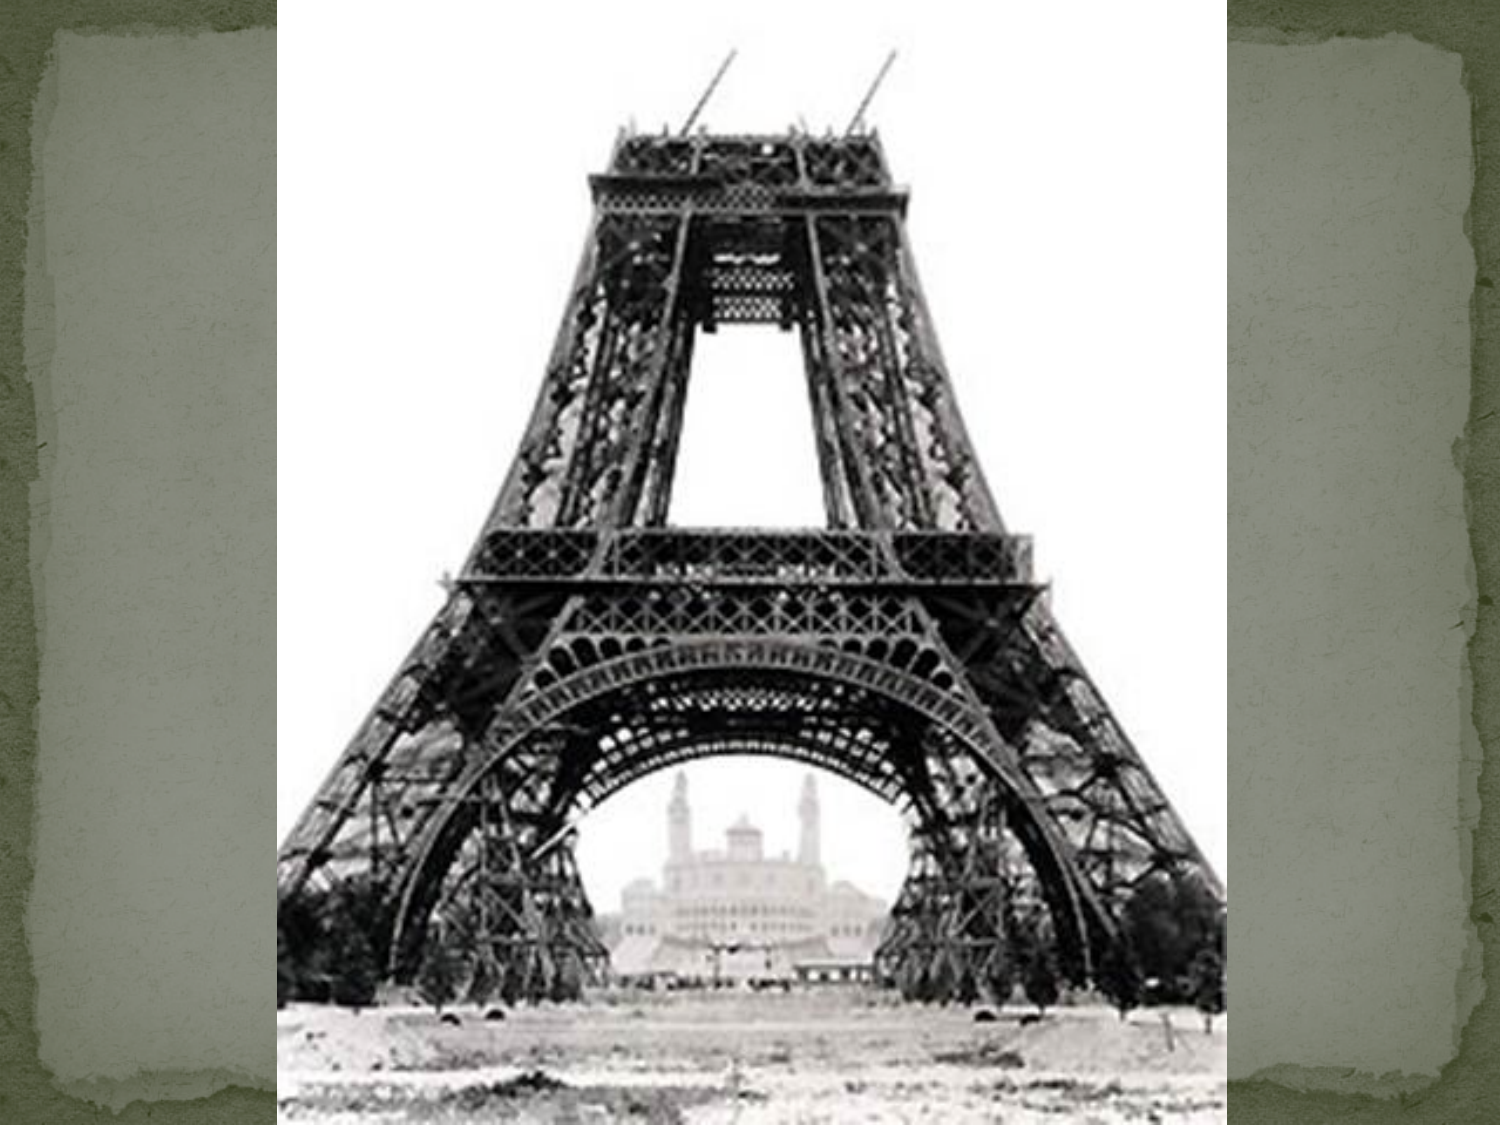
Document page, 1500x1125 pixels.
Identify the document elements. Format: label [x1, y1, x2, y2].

picture [277, 0, 1227, 1125]
